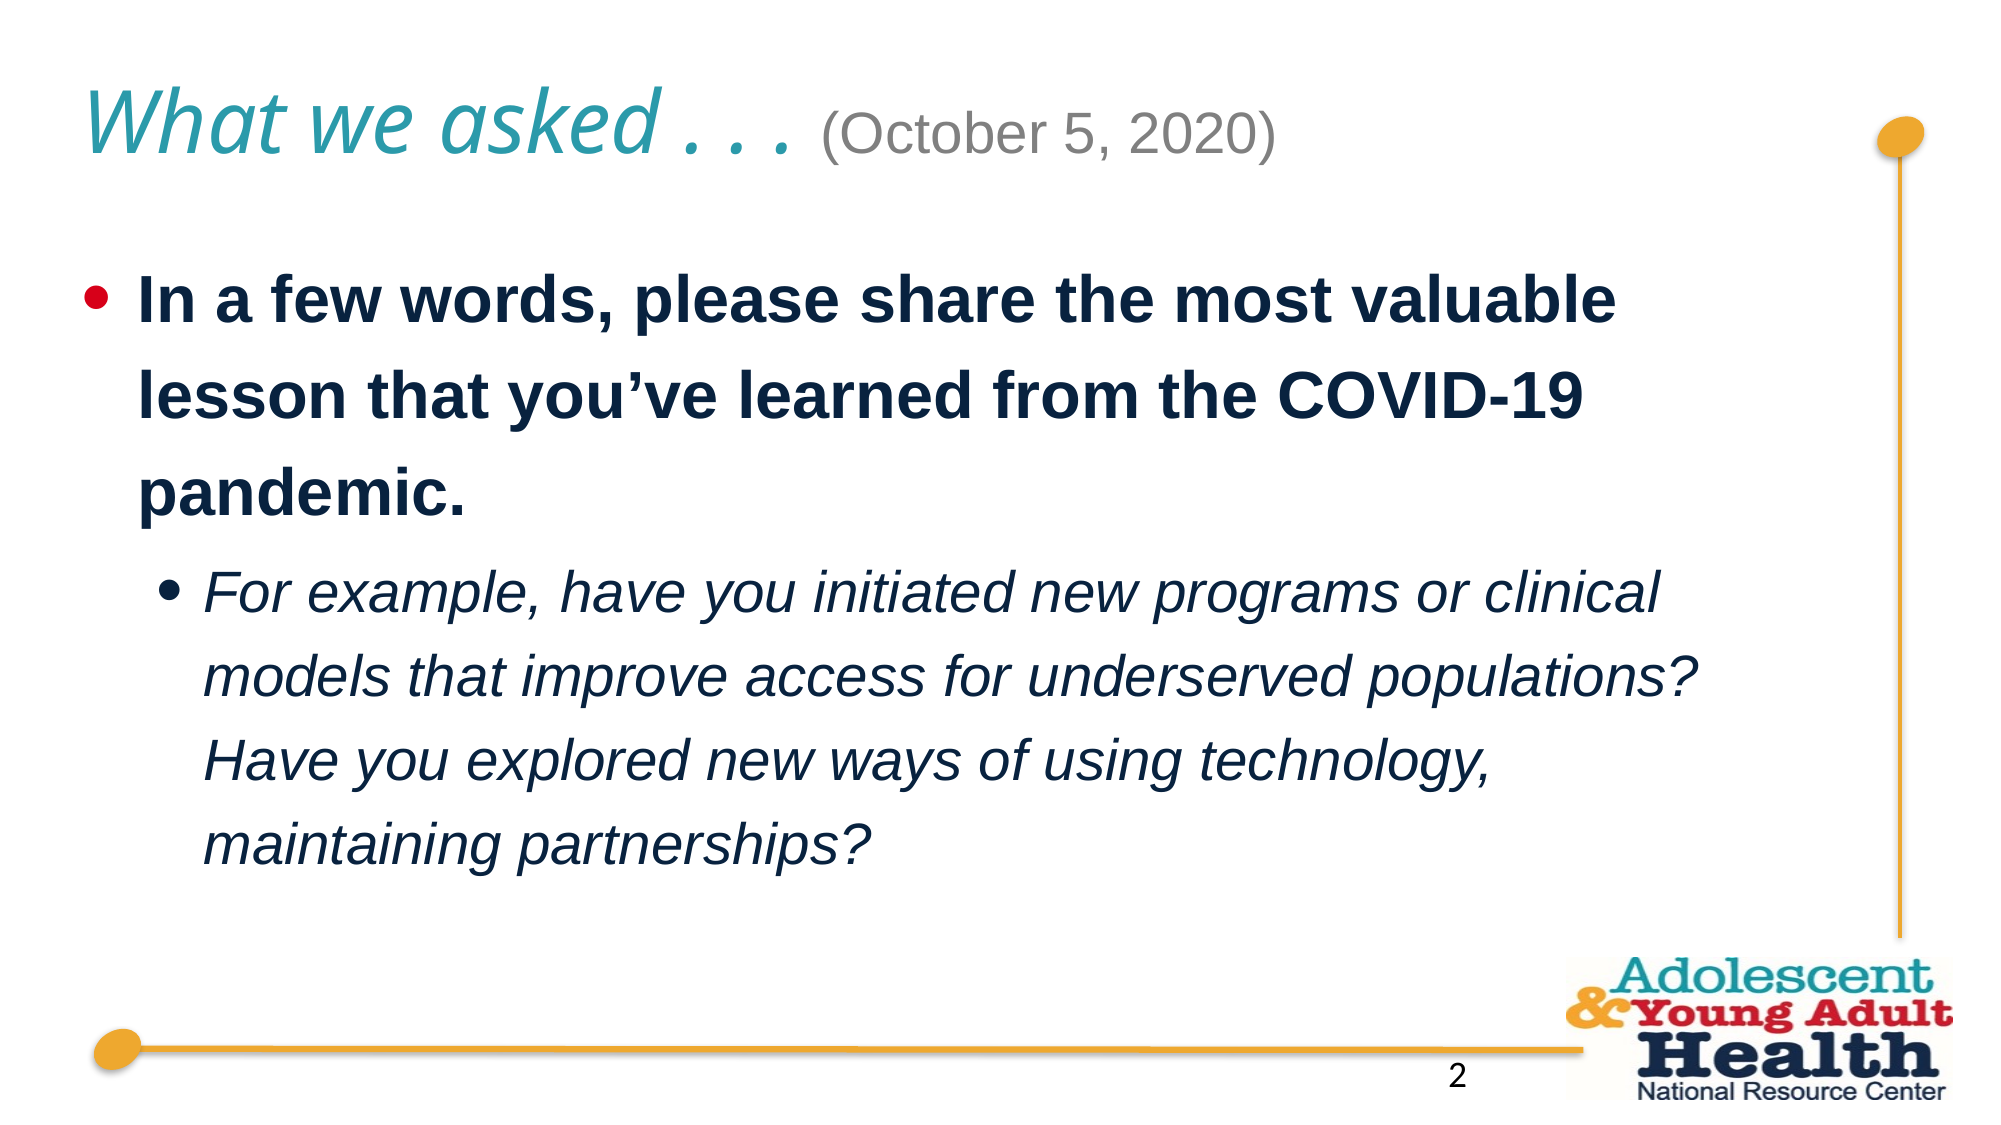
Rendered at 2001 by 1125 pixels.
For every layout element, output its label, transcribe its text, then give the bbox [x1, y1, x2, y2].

list In a few words, please share the most valuable lesson that you’ve learned from the COVID-19 pandemic. For example, have you initiated new programs or clinical models that improve access for underserved populations? Have you explored new ways of using technology, maintaining partnerships? [66, 232, 1800, 975]
title What we asked . . . (October 5, 2020) [66, 24, 1867, 213]
picture [1566, 957, 1953, 1100]
slide_number 2 [1433, 1042, 1900, 1103]
